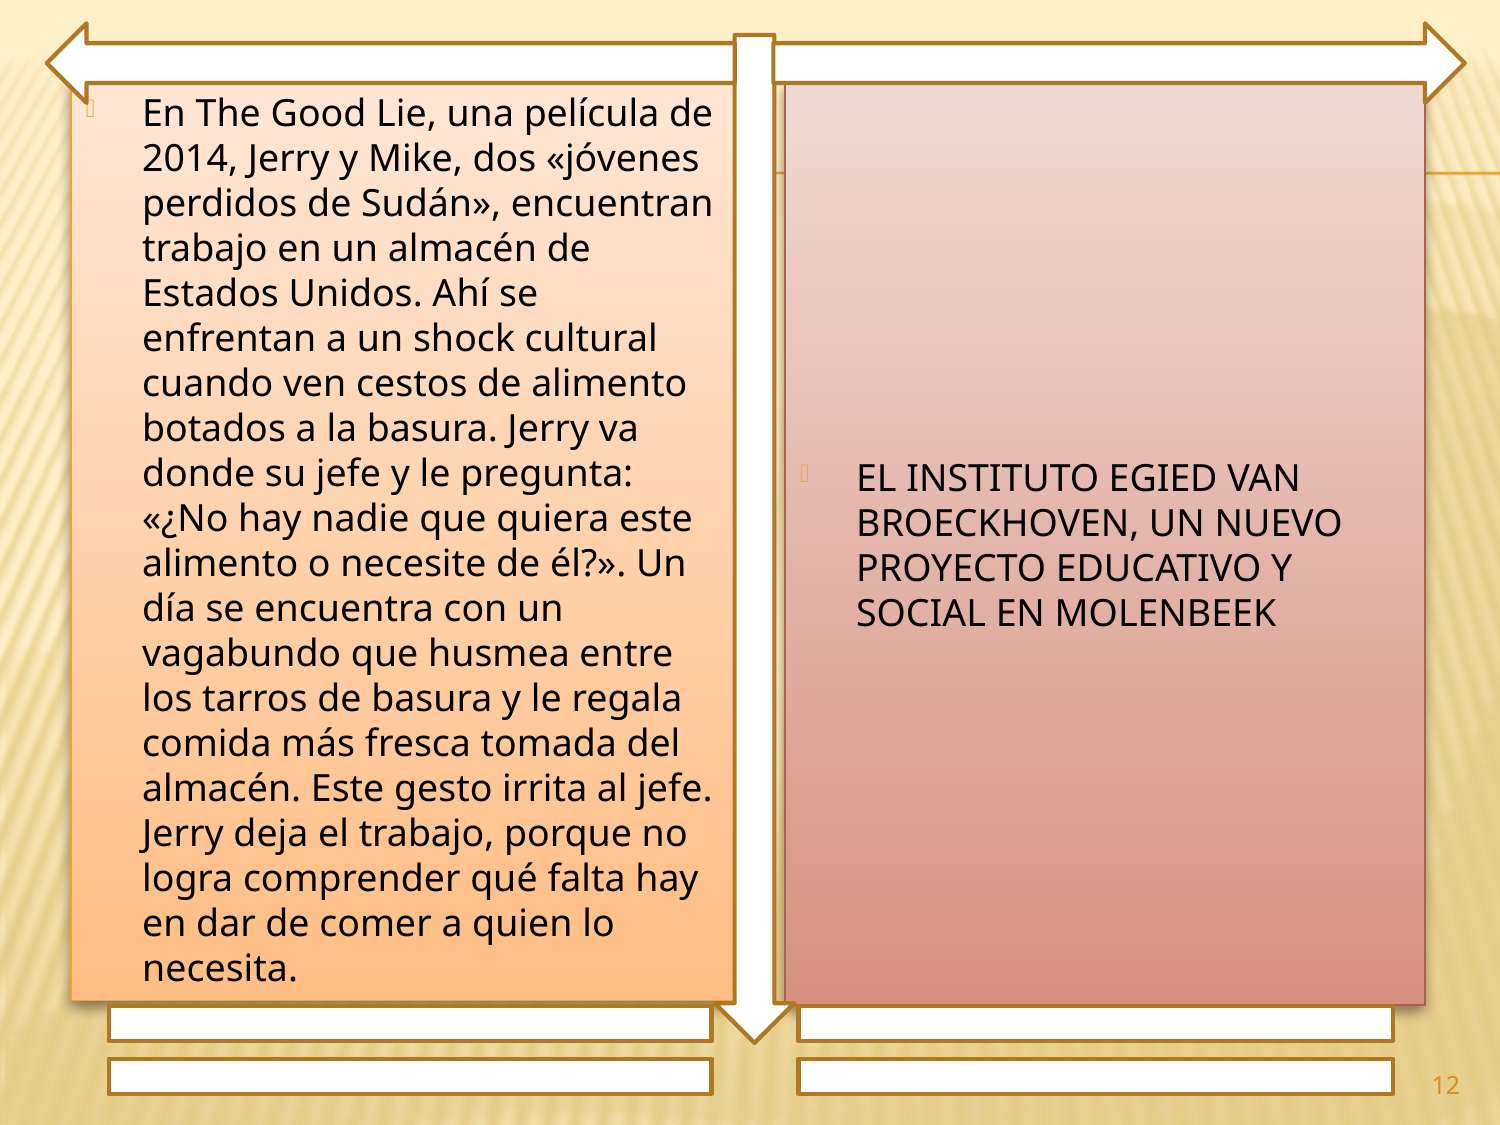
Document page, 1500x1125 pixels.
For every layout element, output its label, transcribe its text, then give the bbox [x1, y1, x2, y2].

slide_number 12 [1350, 1062, 1475, 1103]
list EL INSTITUTO EGIED VAN BROECKHOVEN, UN NUEVO PROYECTO EDUCATIVO Y SOCIAL EN MOLENBEEK [784, 86, 1426, 1006]
text_box [44, 21, 737, 105]
text_box [771, 21, 1467, 105]
text_box [107, 1057, 714, 1096]
text_box [796, 1057, 1395, 1096]
text_box [712, 32, 797, 1046]
list En The Good Lie, una película de 2014, Jerry y Mike, dos «jóvenes perdidos de Sudán», encuentran trabajo en un almacén de Estados Unidos. Ahí se enfrentan a un shock cultural cuando ven cestos de alimento botados a la basura. Jerry va donde su jefe y le pregunta: «¿No hay nadie que quiera este alimento o necesite de él?». Un día se encuentra con un vagabundo que husmea entre los tarros de basura y le regala comida más fresca tomada del almacén. Este gesto irrita al jefe. Jerry deja el trabajo, porque no logra comprender qué falta hay en dar de comer a quien lo necesita. [70, 86, 732, 1001]
text_box [107, 1004, 714, 1043]
text_box [796, 1004, 1395, 1043]
